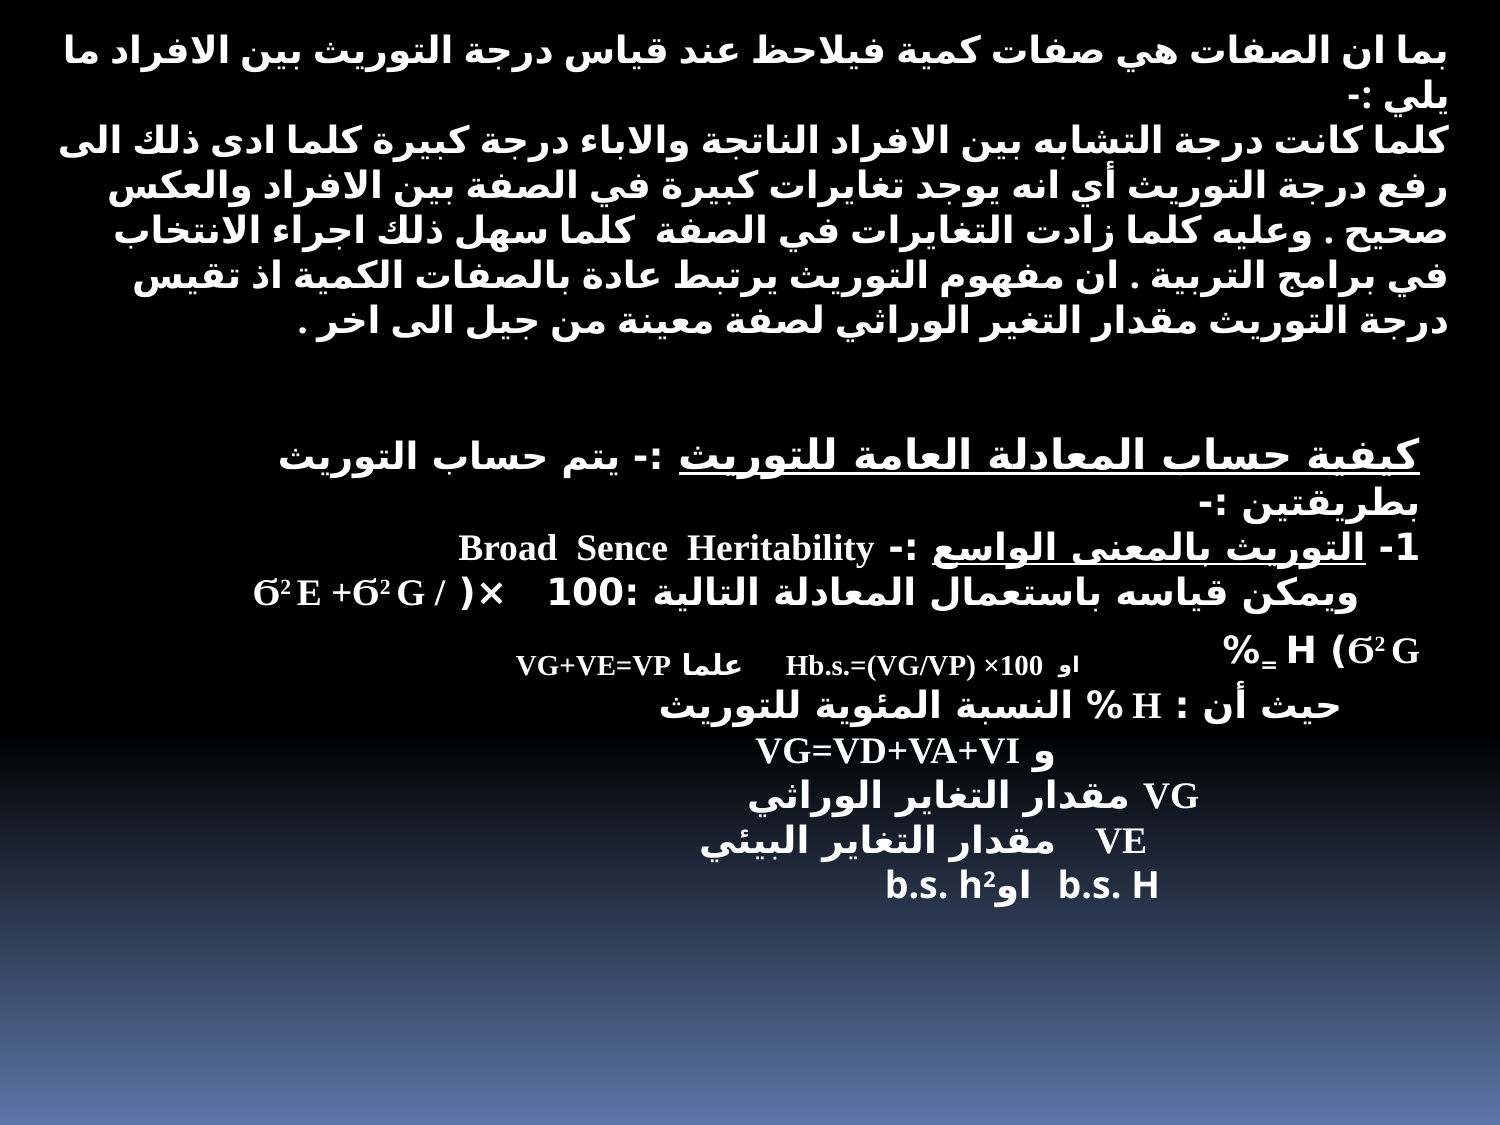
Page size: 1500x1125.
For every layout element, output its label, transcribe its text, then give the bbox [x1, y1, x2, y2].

text_box بما ان الصفات هي صفات كمية فيلاحظ عند قياس درجة التوريث بين الافراد ما يلي :- كلما كانت درجة التشابه بين الافراد الناتجة والاباء درجة كبيرة كلما ادى ذلك الى رفع درجة التوريث أي انه يوجد تغايرات كبيرة في الصفة بين الافراد والعكس صحيح . وعليه كلما زادت التغايرات في الصفة كلما سهل ذلك اجراء الانتخاب في برامج التربية . ان مفهوم التوريث يرتبط عادة بالصفات الكمية اذ تقيس درجة التوريث مقدار التغير الوراثي لصفة معينة من جيل الى اخر . [29, 19, 1465, 349]
text_box كيفية حساب المعادلة العامة للتوريث :- يتم حساب التوريث بطريقتين :- 1- التوريث بالمعنى الواسع :- Broad Sence Heritability ويمكن قياسه باستعمال المعادلة التالية :100 ×( Ϭ2 E +Ϭ2 G / Ϭ2 G) H =% او Hb.s.=(VG/VP) ×100 علما VG+VE=VP حيث أن : H % النسبة المئوية للتوريث و VG=VD+VA+VI VG مقدار التغاير الوراثي VE مقدار التغاير البيئي b.s. H اوb.s. h2 [230, 420, 1435, 914]
